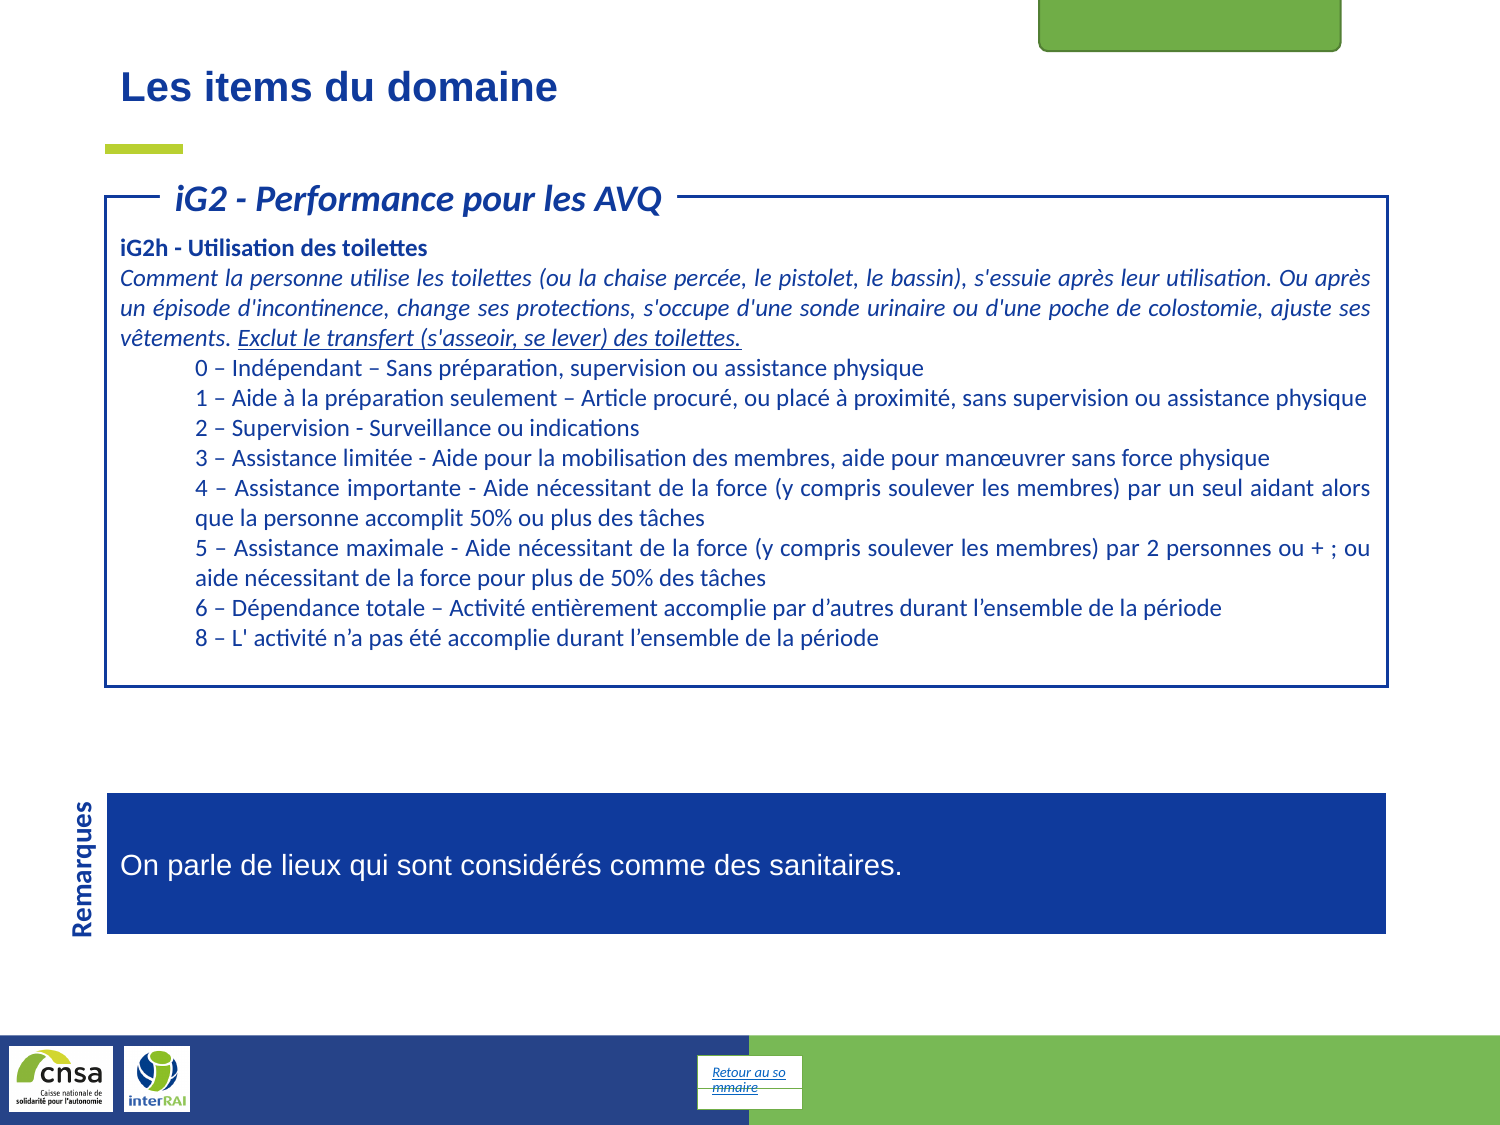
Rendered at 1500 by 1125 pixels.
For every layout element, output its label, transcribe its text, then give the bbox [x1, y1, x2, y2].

text_box iG2h - Utilisation des toilettes Comment la personne utilise les toilettes (ou la chaise percée, le pistolet, le bassin), s'essuie après leur utilisation. Ou après un épisode d'incontinence, change ses protections, s'occupe d'une sonde urinaire ou d'une poche de colostomie, ajuste ses vêtements. Exclut le transfert (s'asseoir, se lever) des toilettes. 0 – Indépendant – Sans préparation, supervision ou assistance physique 1 – Aide à la préparation seulement – Article procuré, ou placé à proximité, sans supervision ou assistance physique 2 – Supervision - Surveillance ou indications 3 – Assistance limitée - Aide pour la mobilisation des membres, aide pour manœuvrer sans force physique 4 – Assistance importante - Aide nécessitant de la force (y compris soulever les membres) par un seul aidant alors que la personne accomplit 50% ou plus des tâches 5 – Assistance maximale - Aide nécessitant de la force (y compris soulever les membres) par 2 personnes ou + ; ou aide nécessitant de la force pour plus de 50% des tâches 6 – Dépendance totale – Activité entièrement accomplie par d’autres durant l’ensemble de la période 8 – L' activité n’a pas été accomplie durant l’ensemble de la période [104, 195, 1389, 688]
text_box iG2 - Performance pour les AVQ [159, 166, 678, 226]
picture [9, 1046, 113, 1112]
text_box On parle de lieux qui sont considérés comme des sanitaires. [105, 790, 1389, 937]
text_box Etat fonctionnel [1038, 0, 1342, 53]
text_box Remarques [54, 786, 105, 954]
list Les items du domaine [105, 58, 1318, 137]
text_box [697, 1055, 803, 1110]
picture [124, 1046, 190, 1112]
